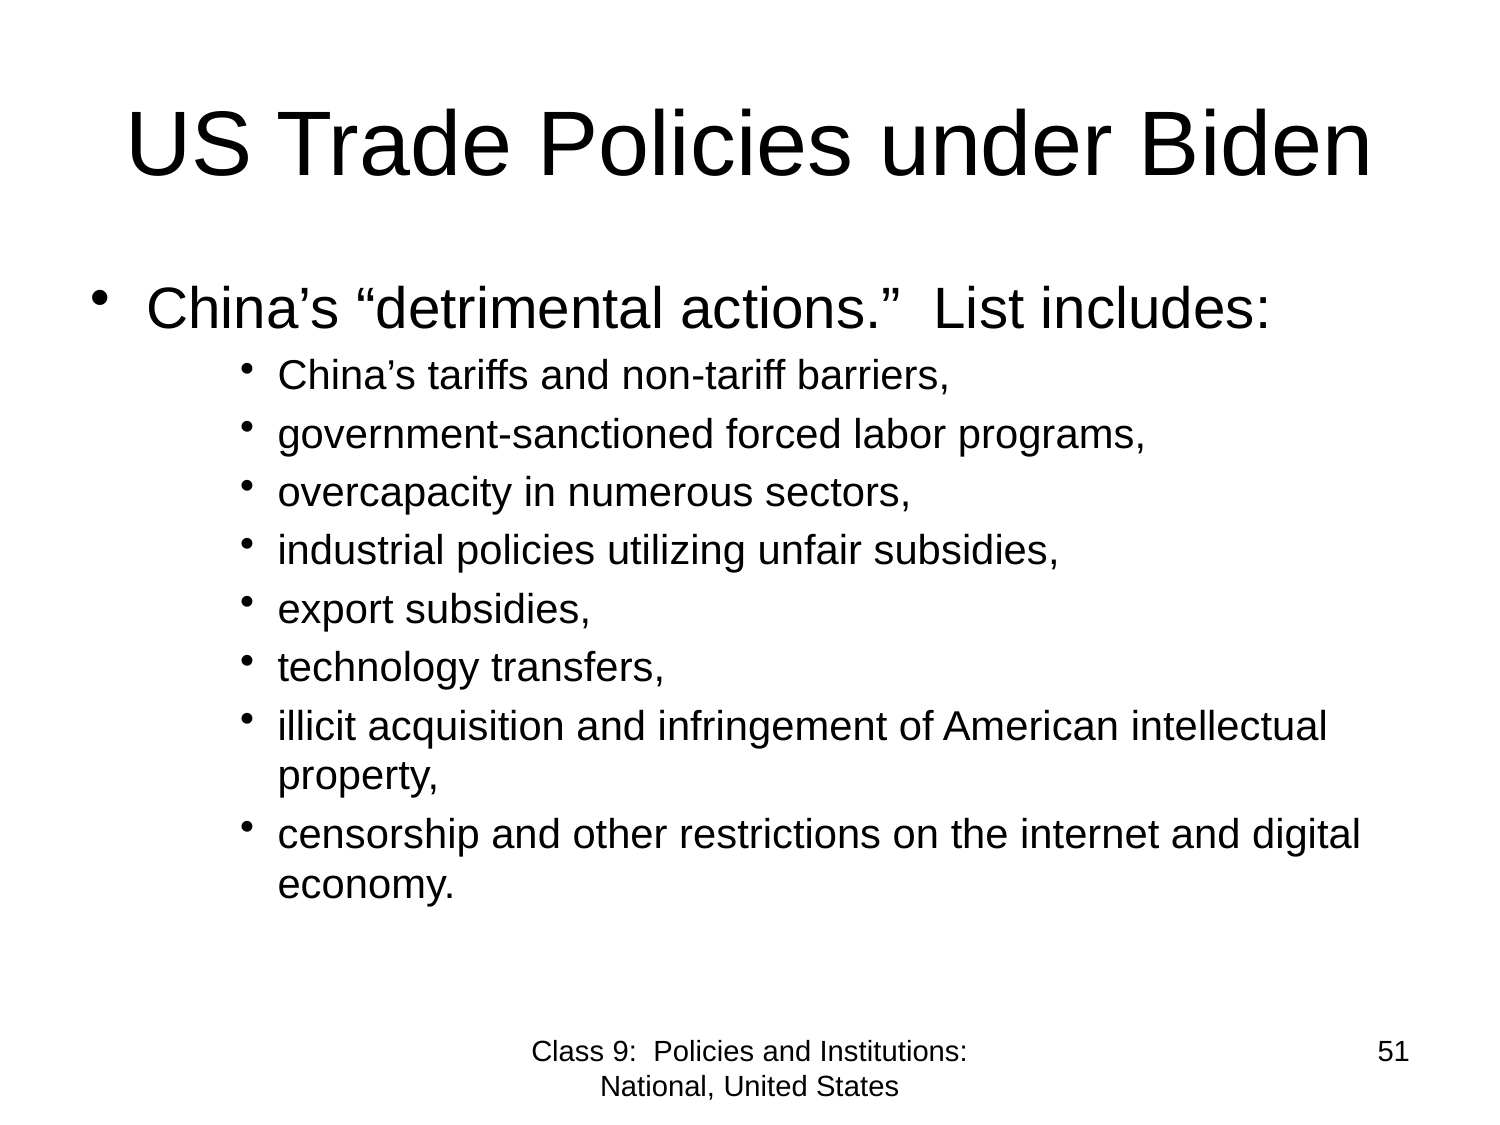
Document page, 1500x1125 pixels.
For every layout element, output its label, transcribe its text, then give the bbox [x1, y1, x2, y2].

slide_number 51 [1074, 1024, 1426, 1103]
title US Trade Policies under Biden [74, 44, 1426, 233]
list China’s “detrimental actions.” List includes: China’s tariffs and non-tariff barriers, government-sanctioned forced labor programs, overcapacity in numerous sectors, industrial policies utilizing unfair subsidies, export subsidies, technology transfers, illicit acquisition and infringement of American intellectual property, censorship and other restrictions on the internet and digital economy. [74, 262, 1426, 1006]
footer Class 9: Policies and Institutions: National, United States [512, 1024, 988, 1103]
